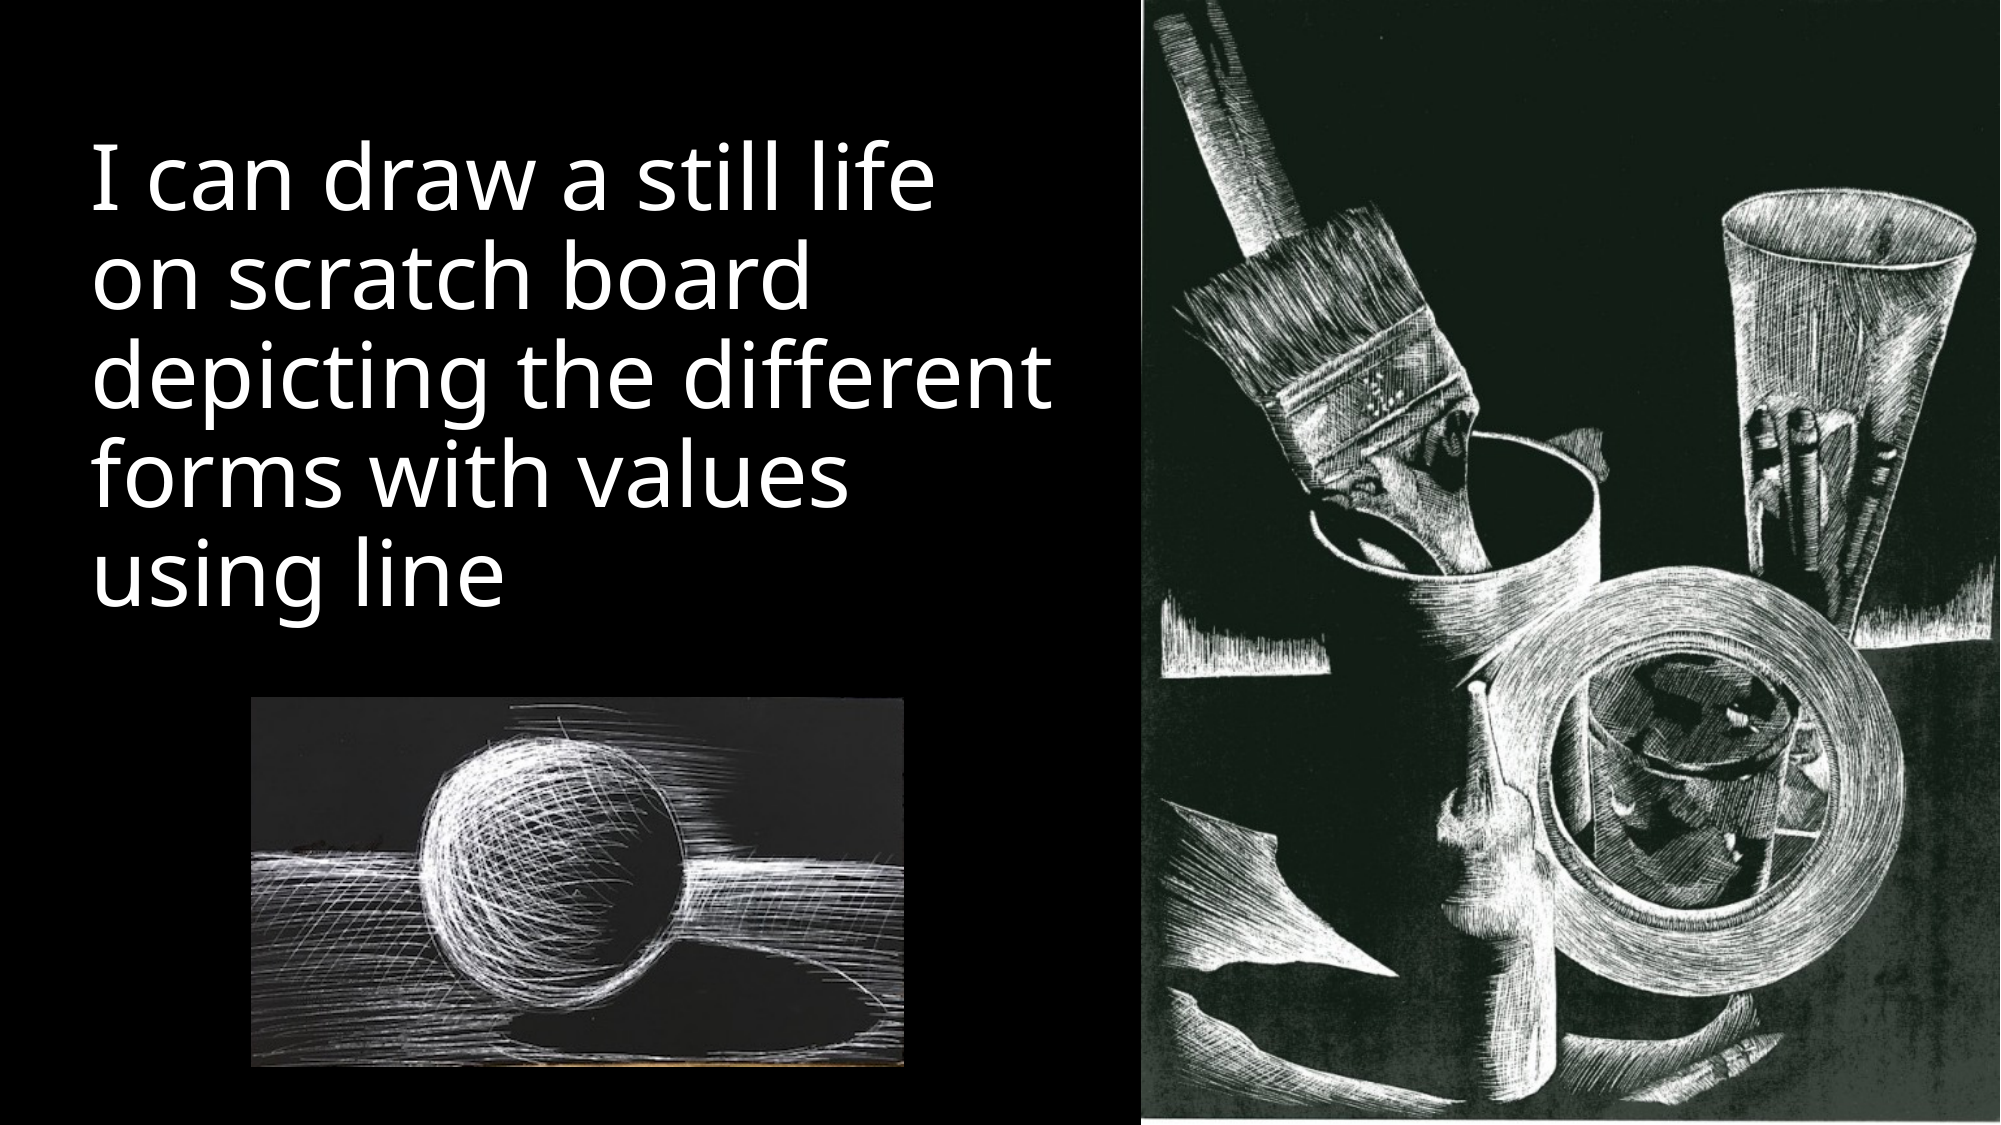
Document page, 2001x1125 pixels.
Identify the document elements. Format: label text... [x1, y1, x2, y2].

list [251, 697, 904, 1067]
picture [1141, 0, 2000, 1125]
title I can draw a still life on scratch board depicting the different forms with values using line [75, 59, 1080, 698]
